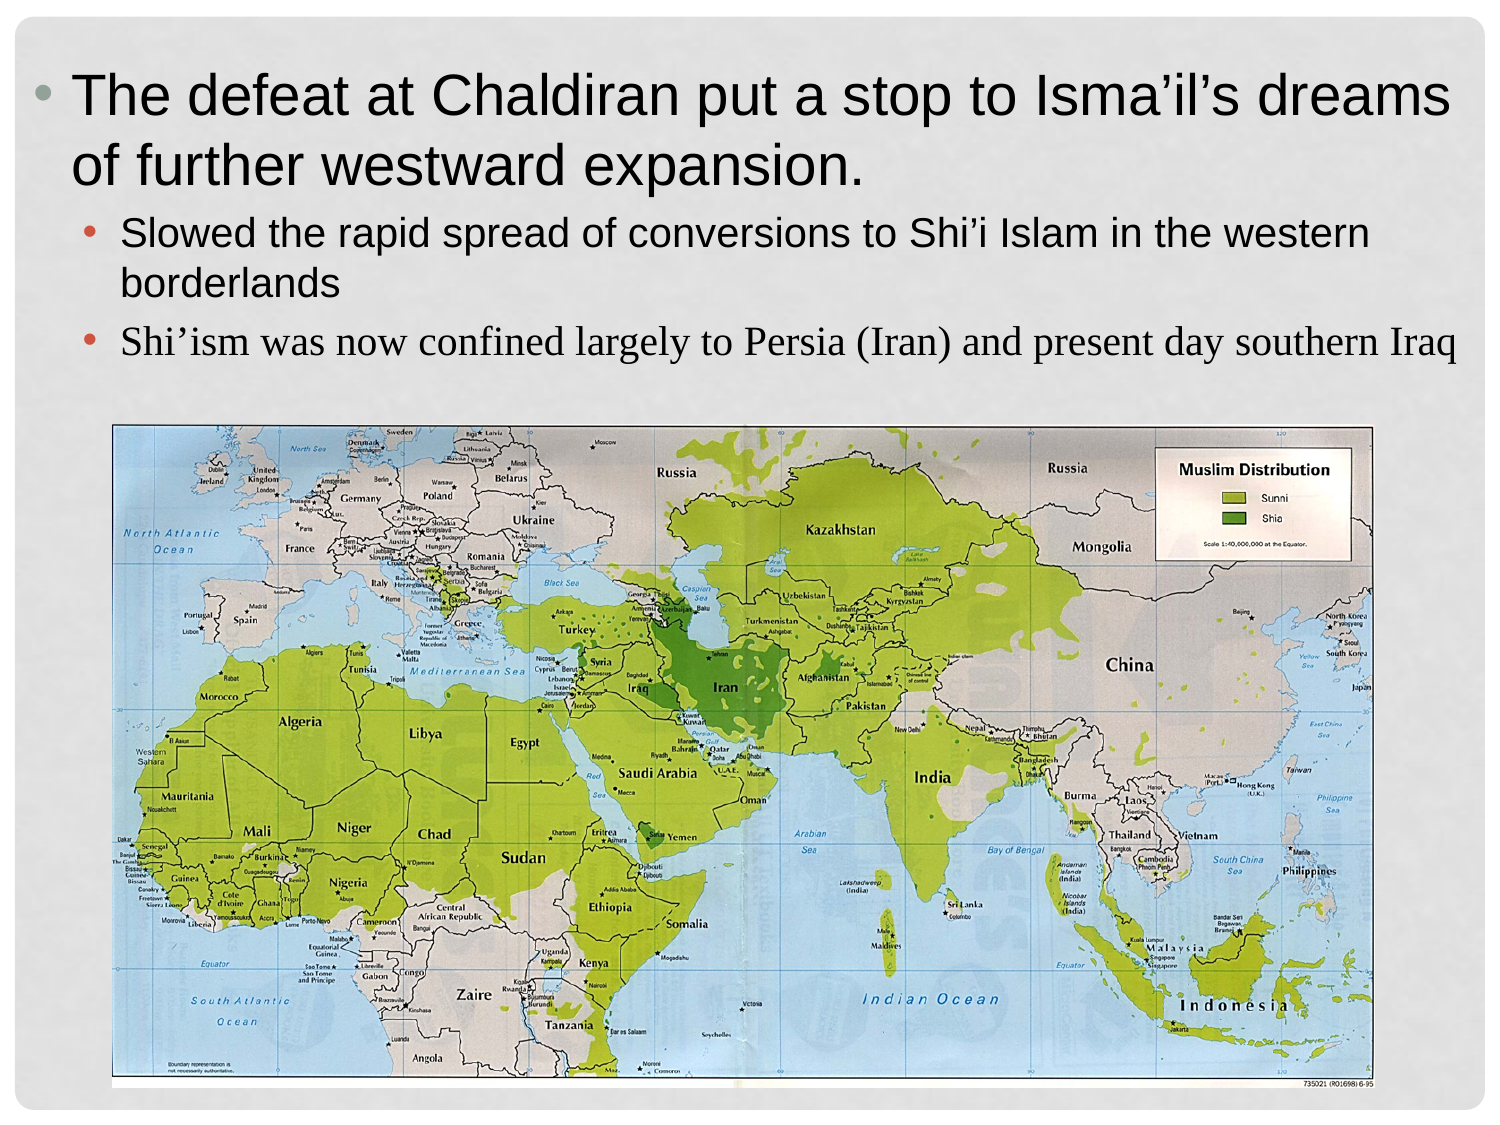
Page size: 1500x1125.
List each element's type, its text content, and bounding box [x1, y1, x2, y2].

list The defeat at Chaldiran put a stop to Isma’il’s dreams of further westward expansion. Slowed the rapid spread of conversions to Shi’i Islam in the western borderlands Shi’ism was now confined largely to Persia (Iran) and present day southern Iraq [0, 50, 1500, 497]
picture [112, 424, 1375, 1088]
